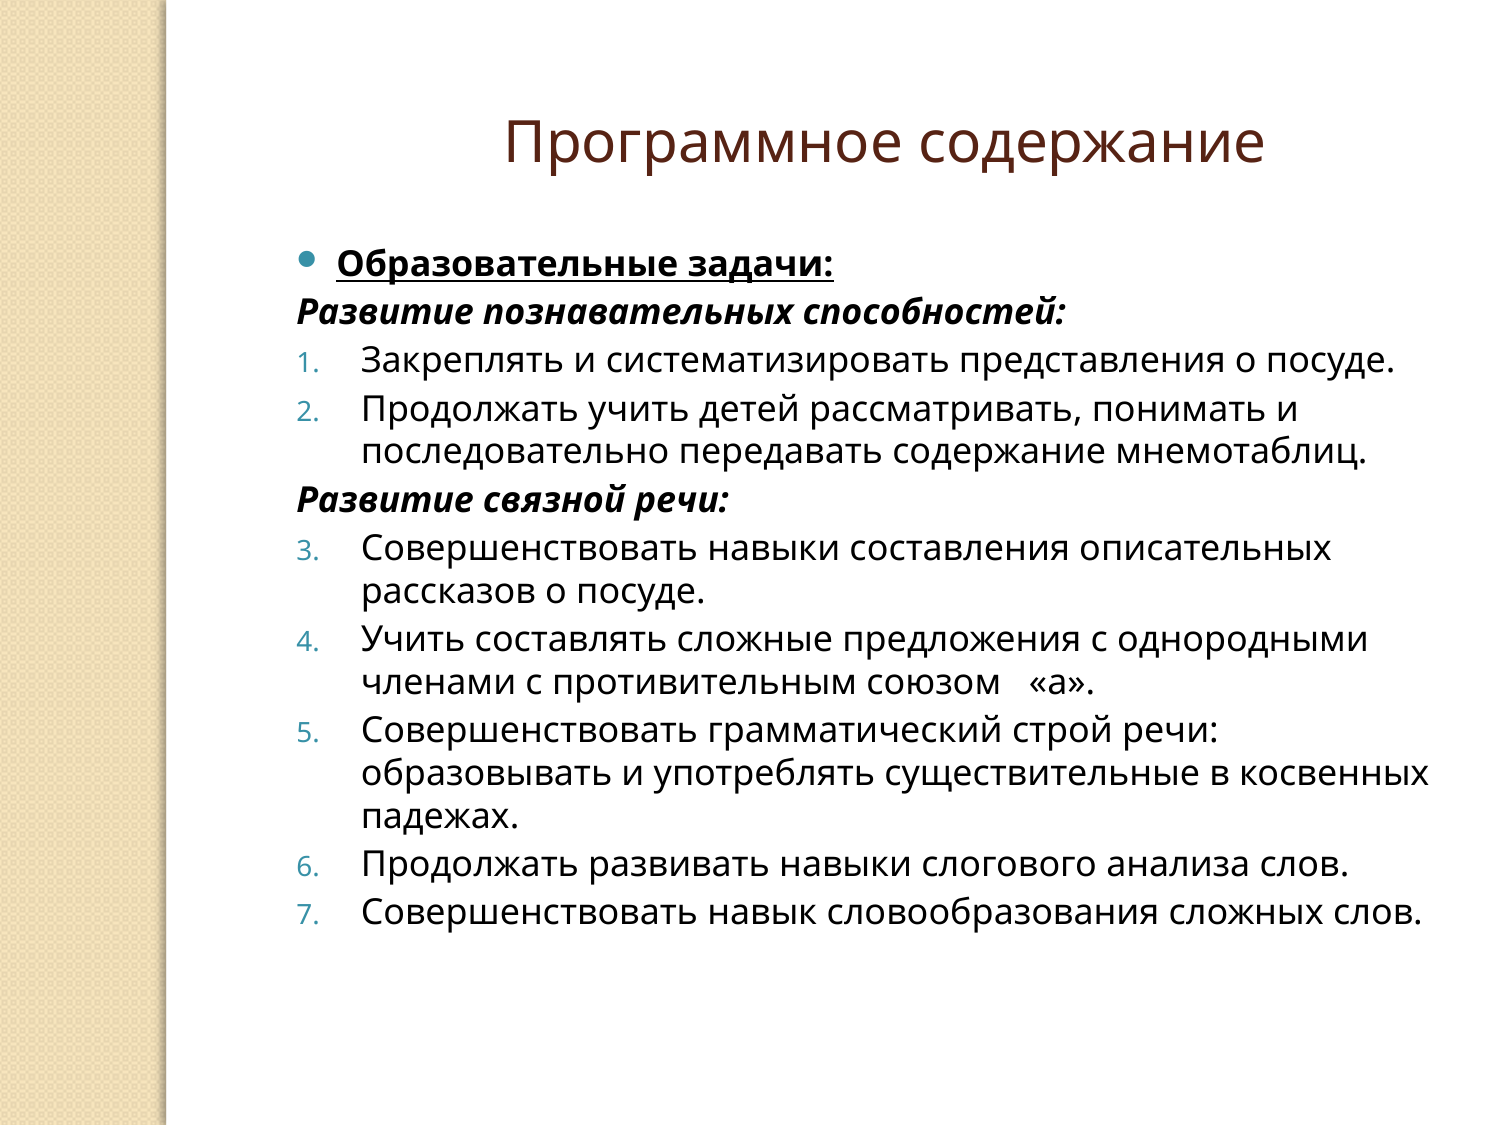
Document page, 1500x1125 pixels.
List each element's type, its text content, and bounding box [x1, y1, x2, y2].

list Образовательные задачи: Развитие познавательных способностей: Закреплять и систематизировать представления о посуде. Продолжать учить детей рассматривать, понимать и последовательно передавать содержание мнемотаблиц. Развитие связной речи: Совершенствовать навыки составления описательных рассказов о посуде. Учить составлять сложные предложения с однородными членами с противительным союзом «а». Совершенствовать грамматический строй речи: образовывать и употреблять существительные в косвенных падежах. Продолжать развивать навыки слогового анализа слов. Совершенствовать навык словообразования сложных слов. [269, 208, 1459, 1025]
title Программное содержание [269, 45, 1500, 233]
